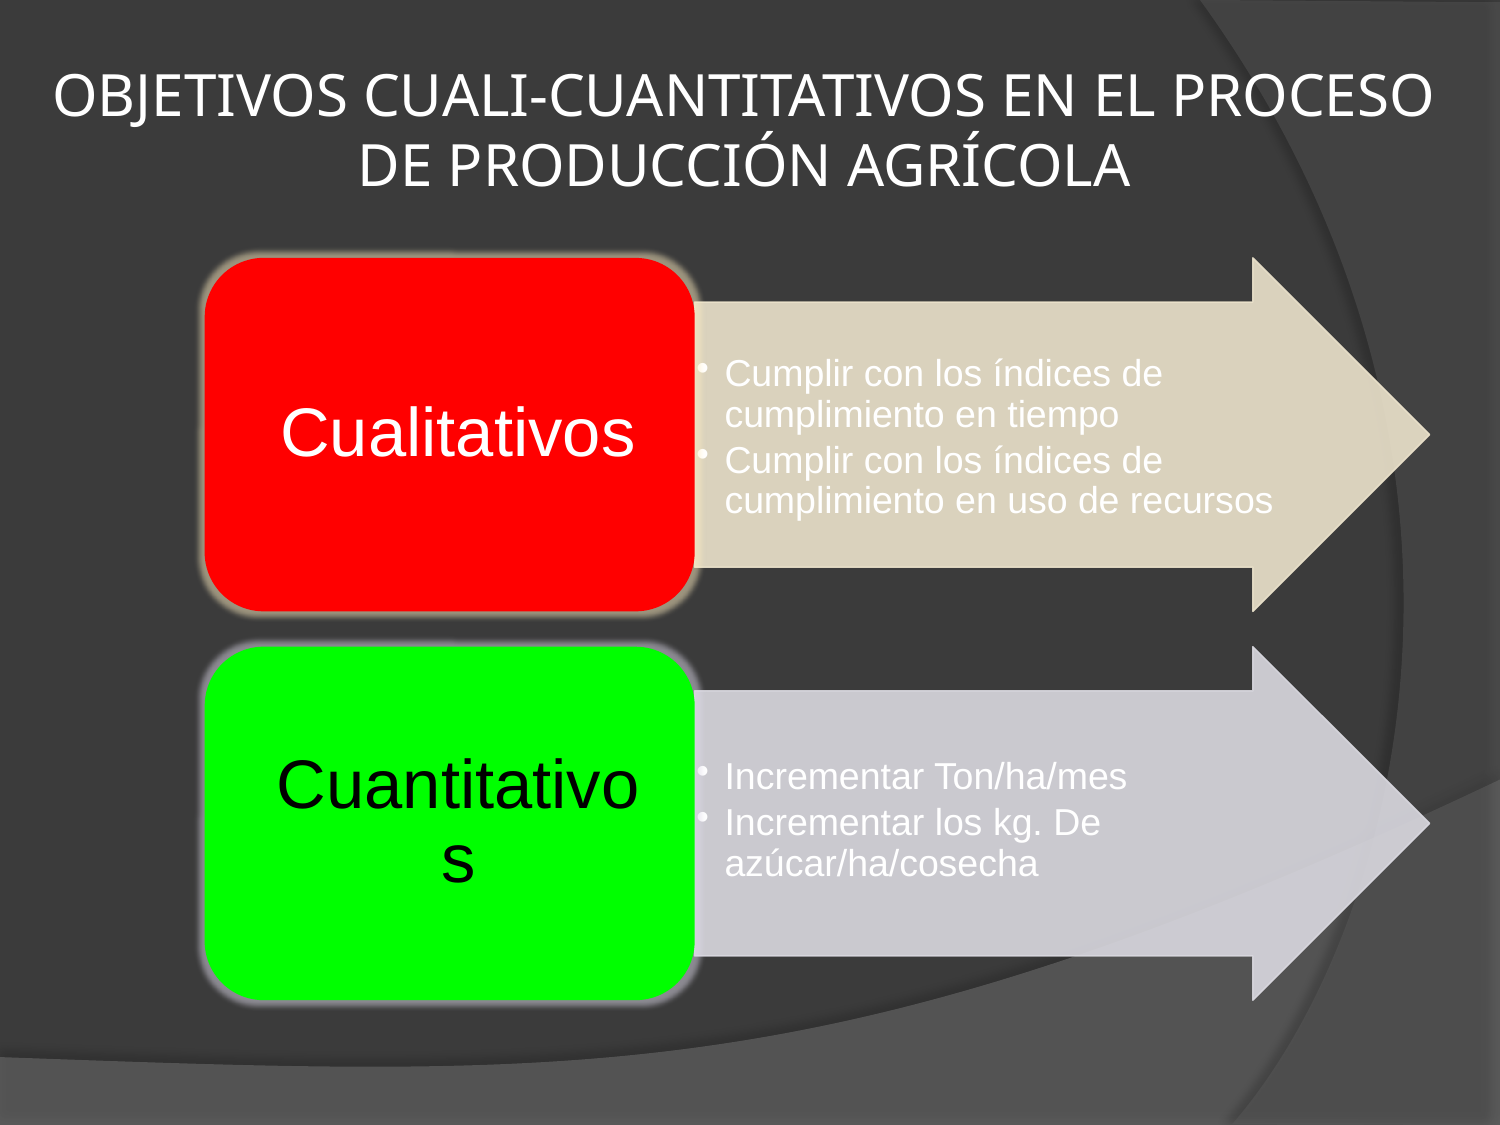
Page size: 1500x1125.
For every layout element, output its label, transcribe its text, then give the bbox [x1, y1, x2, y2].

title OBJETIVOS CUALI-CUANTITATIVOS EN EL PROCESO DE PRODUCCIÓN AGRÍCOLA [23, 45, 1465, 211]
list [204, 257, 1430, 1001]
